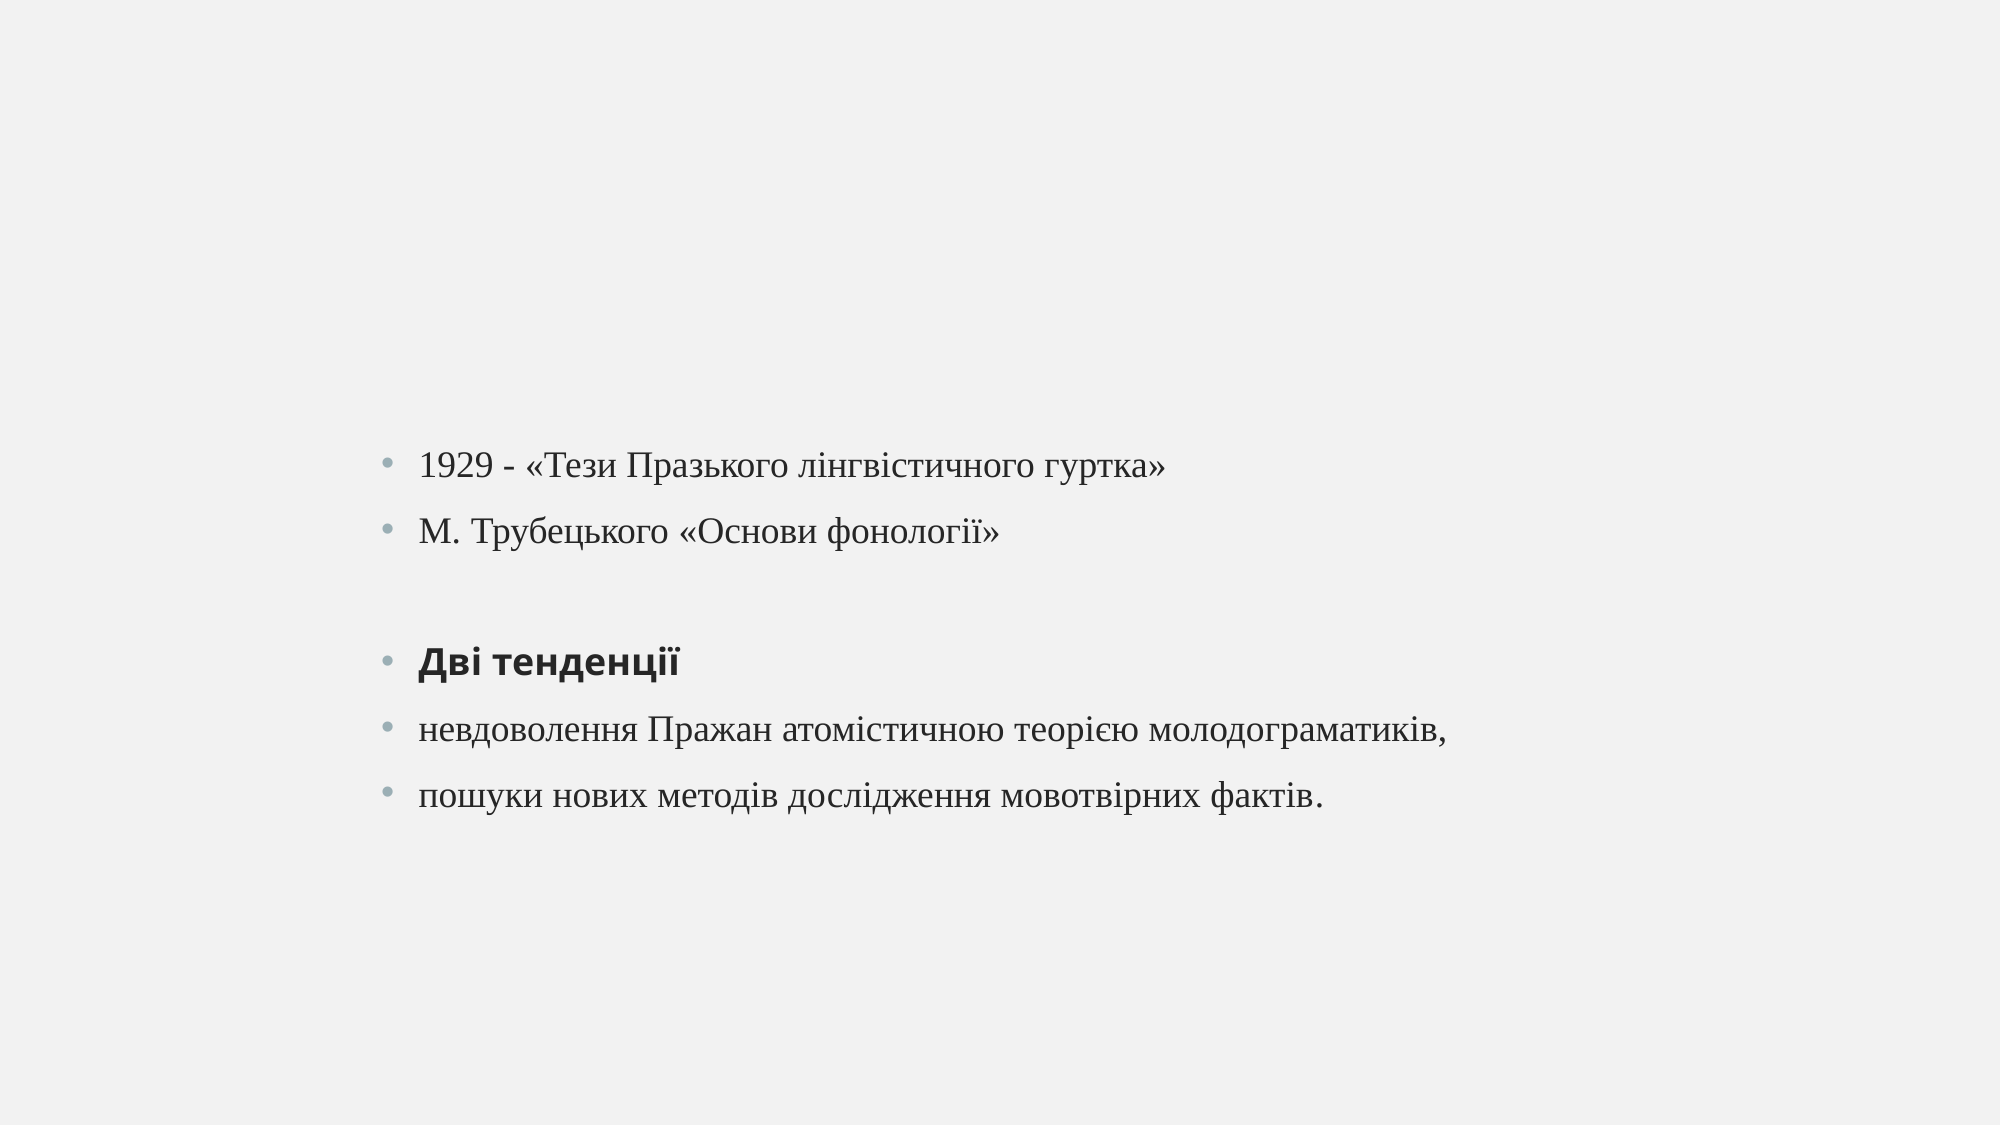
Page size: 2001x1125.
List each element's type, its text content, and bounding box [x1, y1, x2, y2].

list 1929 - «Тези Празького лінгвістичного гуртка» М. Трубецького «Основи фонології» Дві тенденції невдоволення Пражан атомістичною теорією молодограматиків, пошуки нових методів дослідження мовотвірних фактів. [366, 432, 1634, 942]
